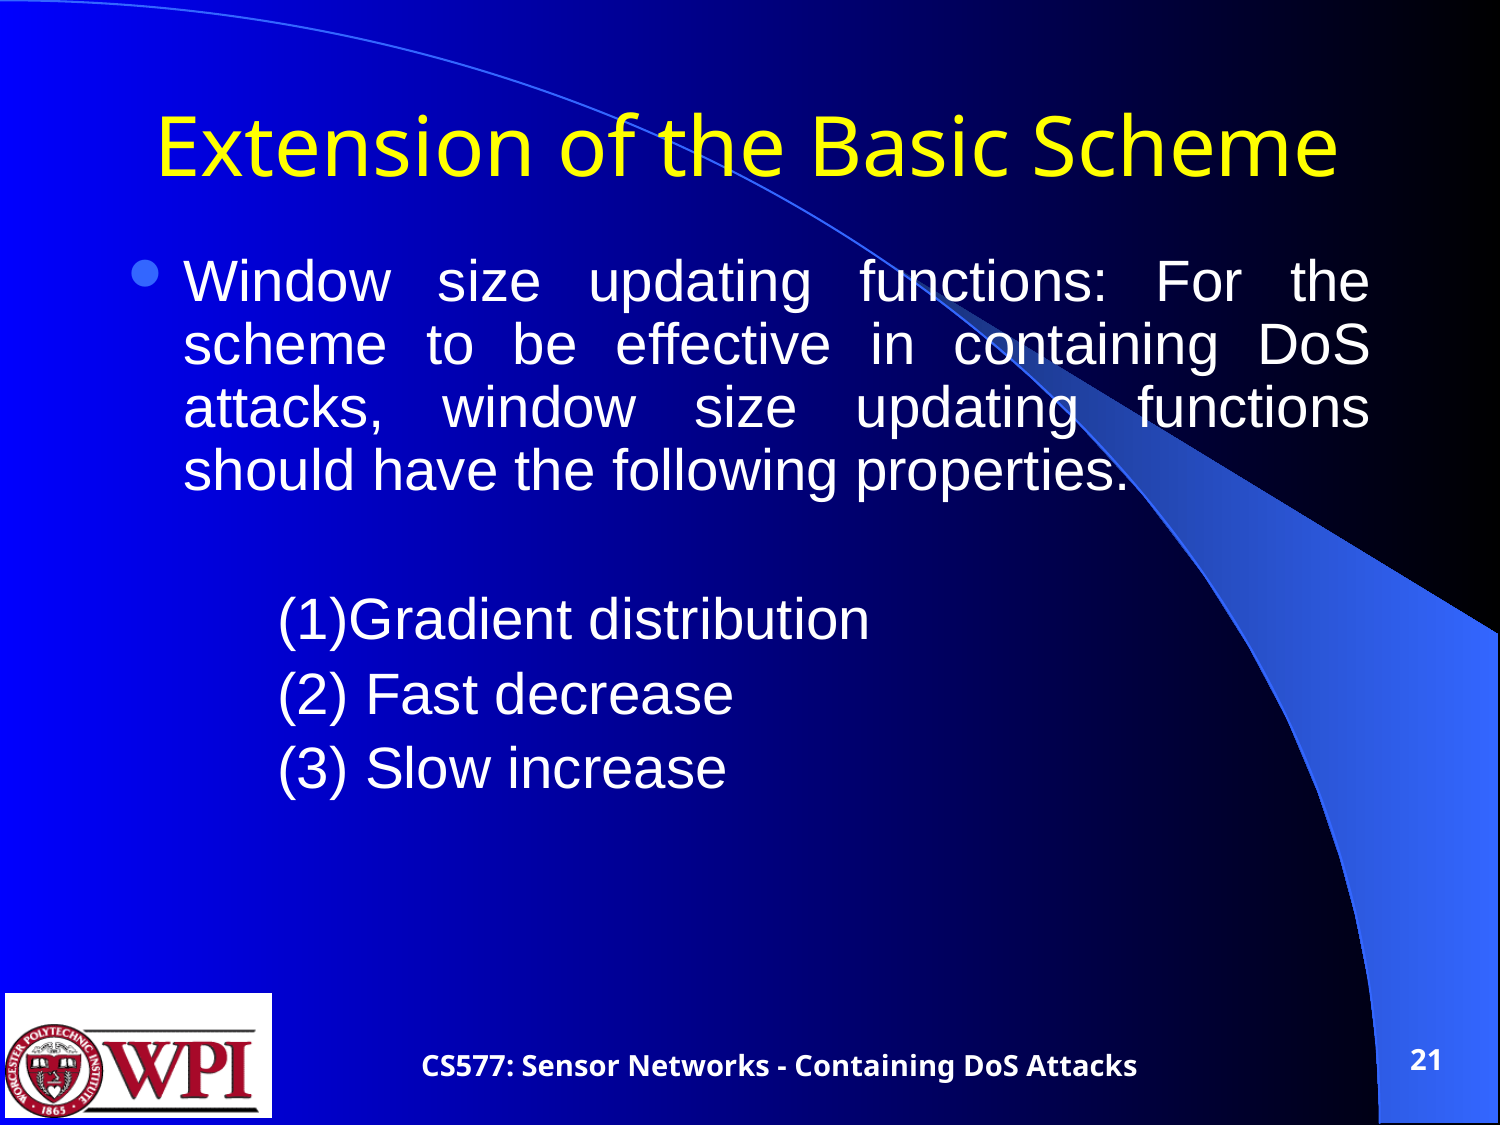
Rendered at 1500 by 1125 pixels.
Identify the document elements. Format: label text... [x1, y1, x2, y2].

footer CS577: Sensor Networks - Containing DoS Attacks [371, 1034, 1188, 1095]
title Extension of the Basic Scheme [110, 42, 1386, 244]
slide_number 21 [1234, 1022, 1460, 1101]
picture [5, 993, 272, 1118]
list Window size updating functions: For the scheme to be effective in containing DoS attacks, window size updating functions should have the following properties. (1)Gradient distribution (2) Fast decrease (3) Slow increase [112, 243, 1388, 965]
